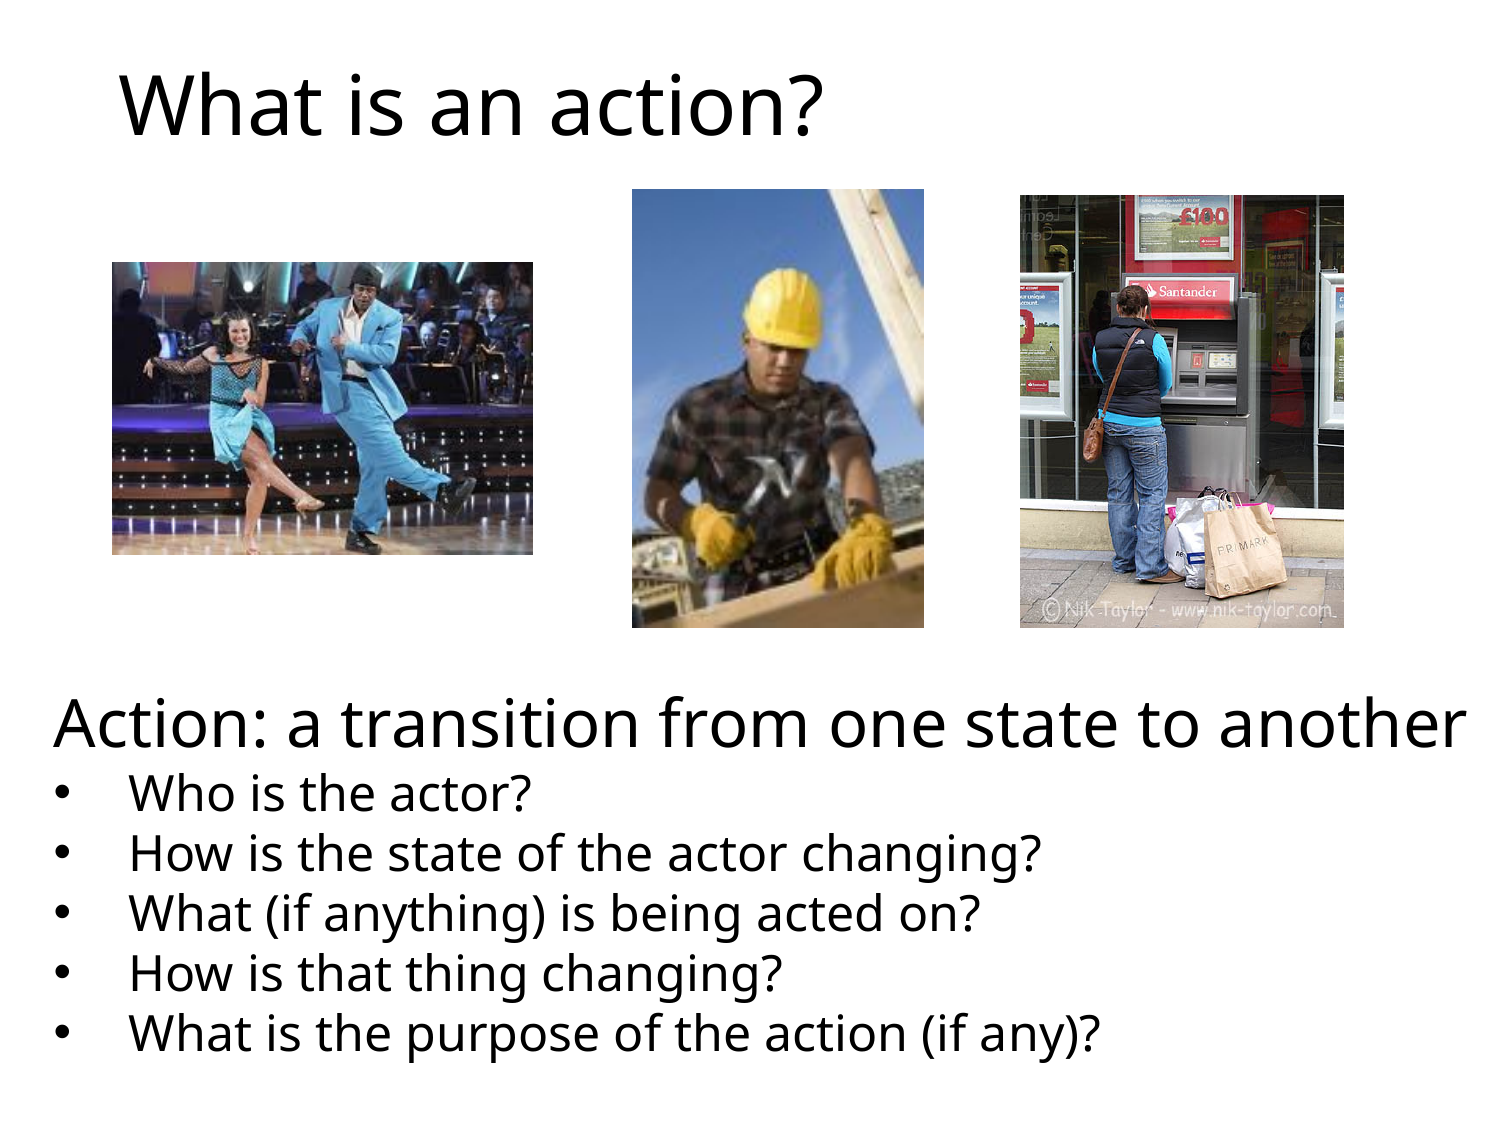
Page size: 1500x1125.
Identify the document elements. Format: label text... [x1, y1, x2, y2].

picture [632, 189, 924, 628]
picture [1020, 195, 1344, 628]
title What is an action? [103, 0, 1397, 218]
text_box Action: a transition from one state to another Who is the actor? How is the state of the actor changing? What (if anything) is being acted on? How is that thing changing? What is the purpose of the action (if any)? [39, 673, 1486, 1069]
picture [112, 262, 533, 555]
